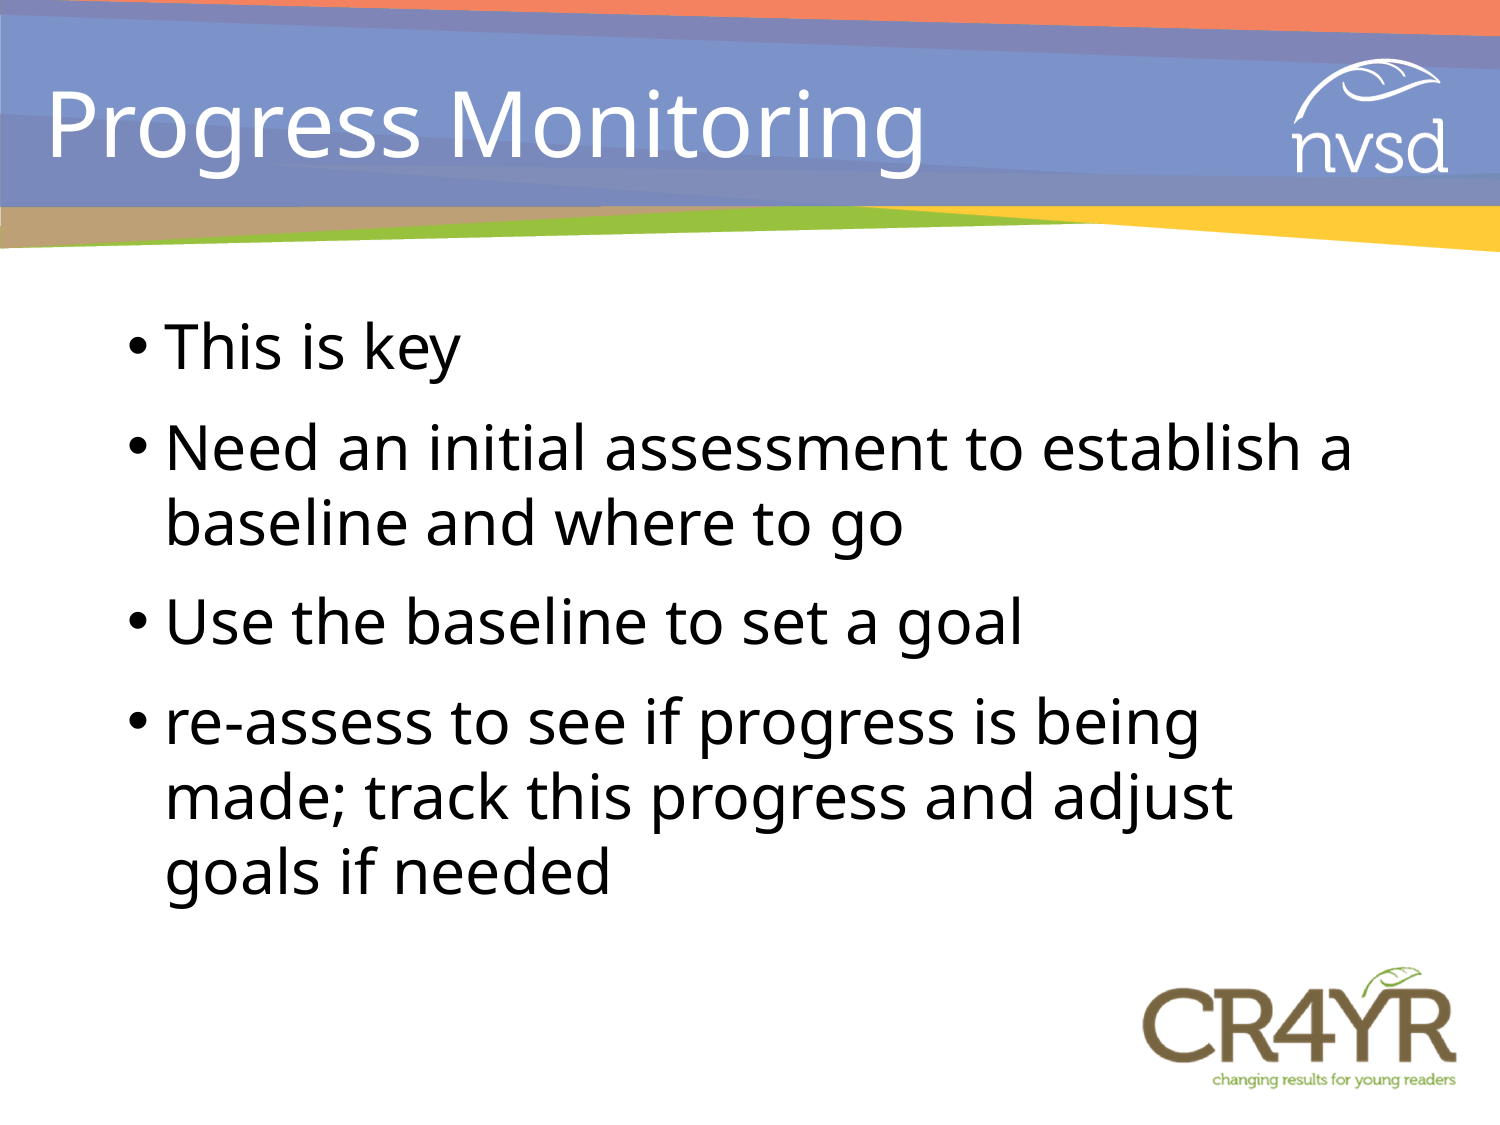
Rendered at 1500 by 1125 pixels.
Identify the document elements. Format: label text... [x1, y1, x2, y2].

title Progress Monitoring [29, 54, 1282, 205]
list This is key Need an initial assessment to establish a baseline and where to go Use the baseline to set a goal re-assess to see if progress is being made; track this progress and adjust goals if needed [112, 299, 1418, 941]
picture [0, 0, 1500, 1125]
